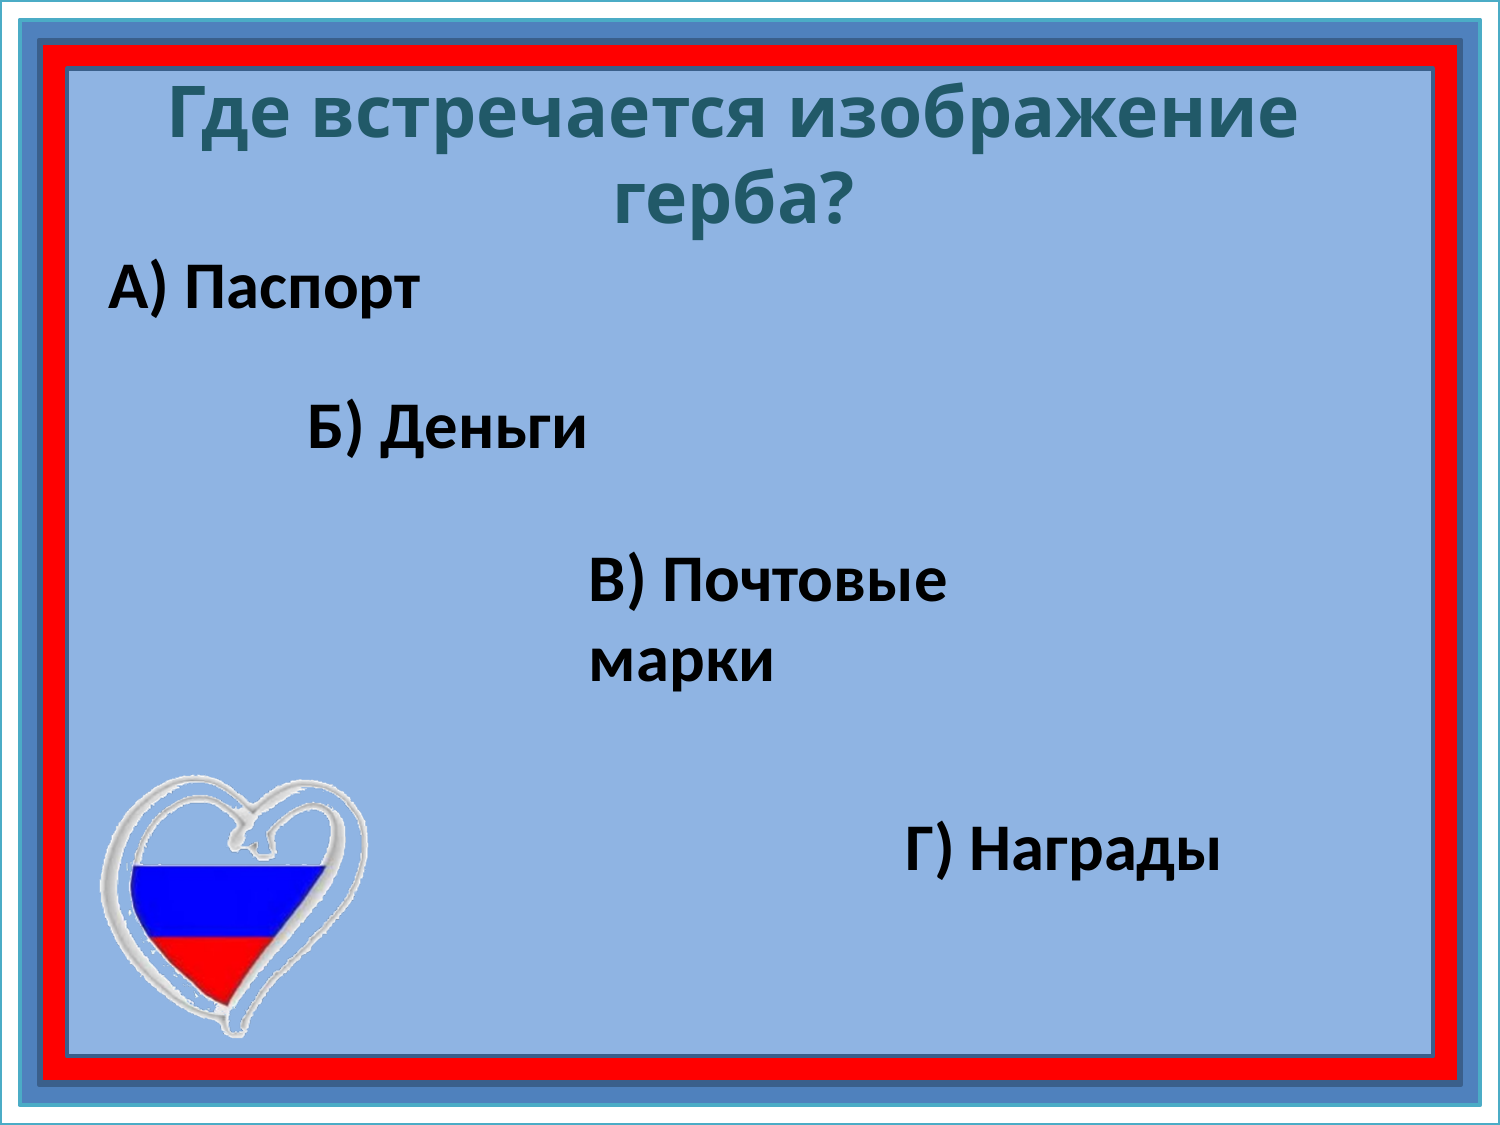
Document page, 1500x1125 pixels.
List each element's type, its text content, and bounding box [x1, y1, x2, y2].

picture [97, 772, 371, 1042]
text_box А) Паспорт [93, 234, 469, 329]
text_box В) Почтовые марки [574, 527, 1020, 702]
title Где встречается изображение герба? [58, 58, 1409, 247]
text_box Г) Награды [890, 796, 1407, 892]
text_box Б) Деньги [292, 374, 692, 470]
